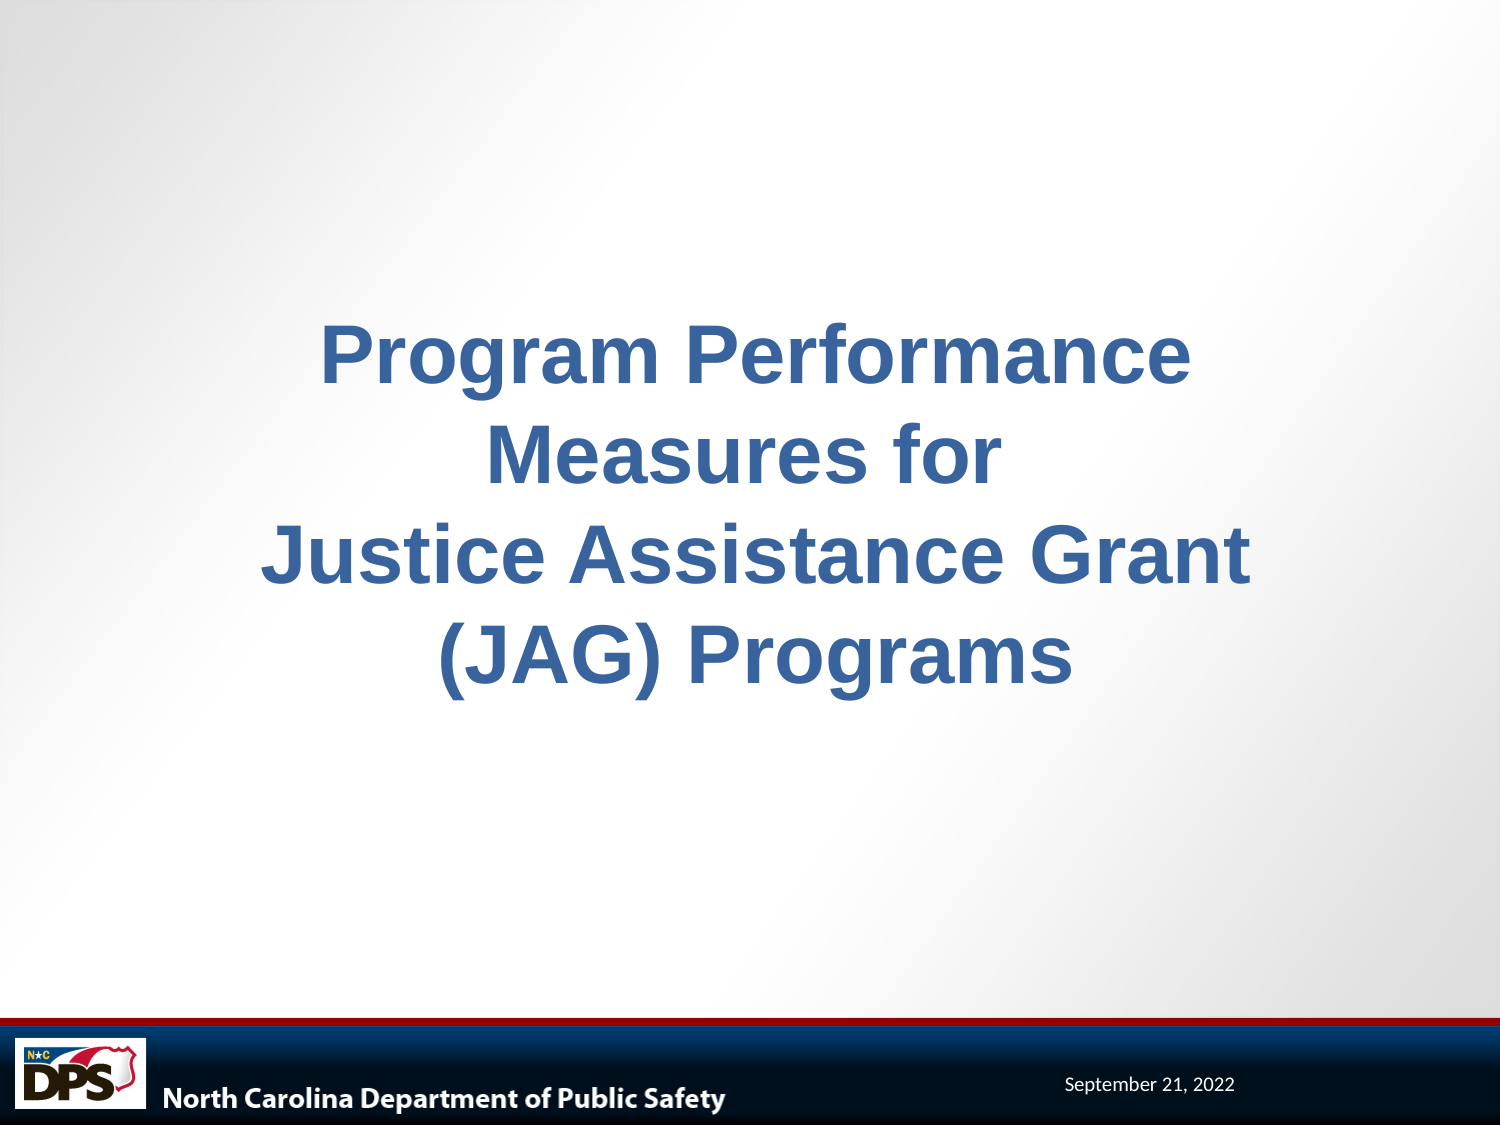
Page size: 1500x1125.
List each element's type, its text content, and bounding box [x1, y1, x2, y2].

title Program Performance Measures for Justice Assistance Grant (JAG) Programs [125, 287, 1388, 713]
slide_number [1050, 1042, 1426, 1103]
picture [0, 0, 1500, 1125]
